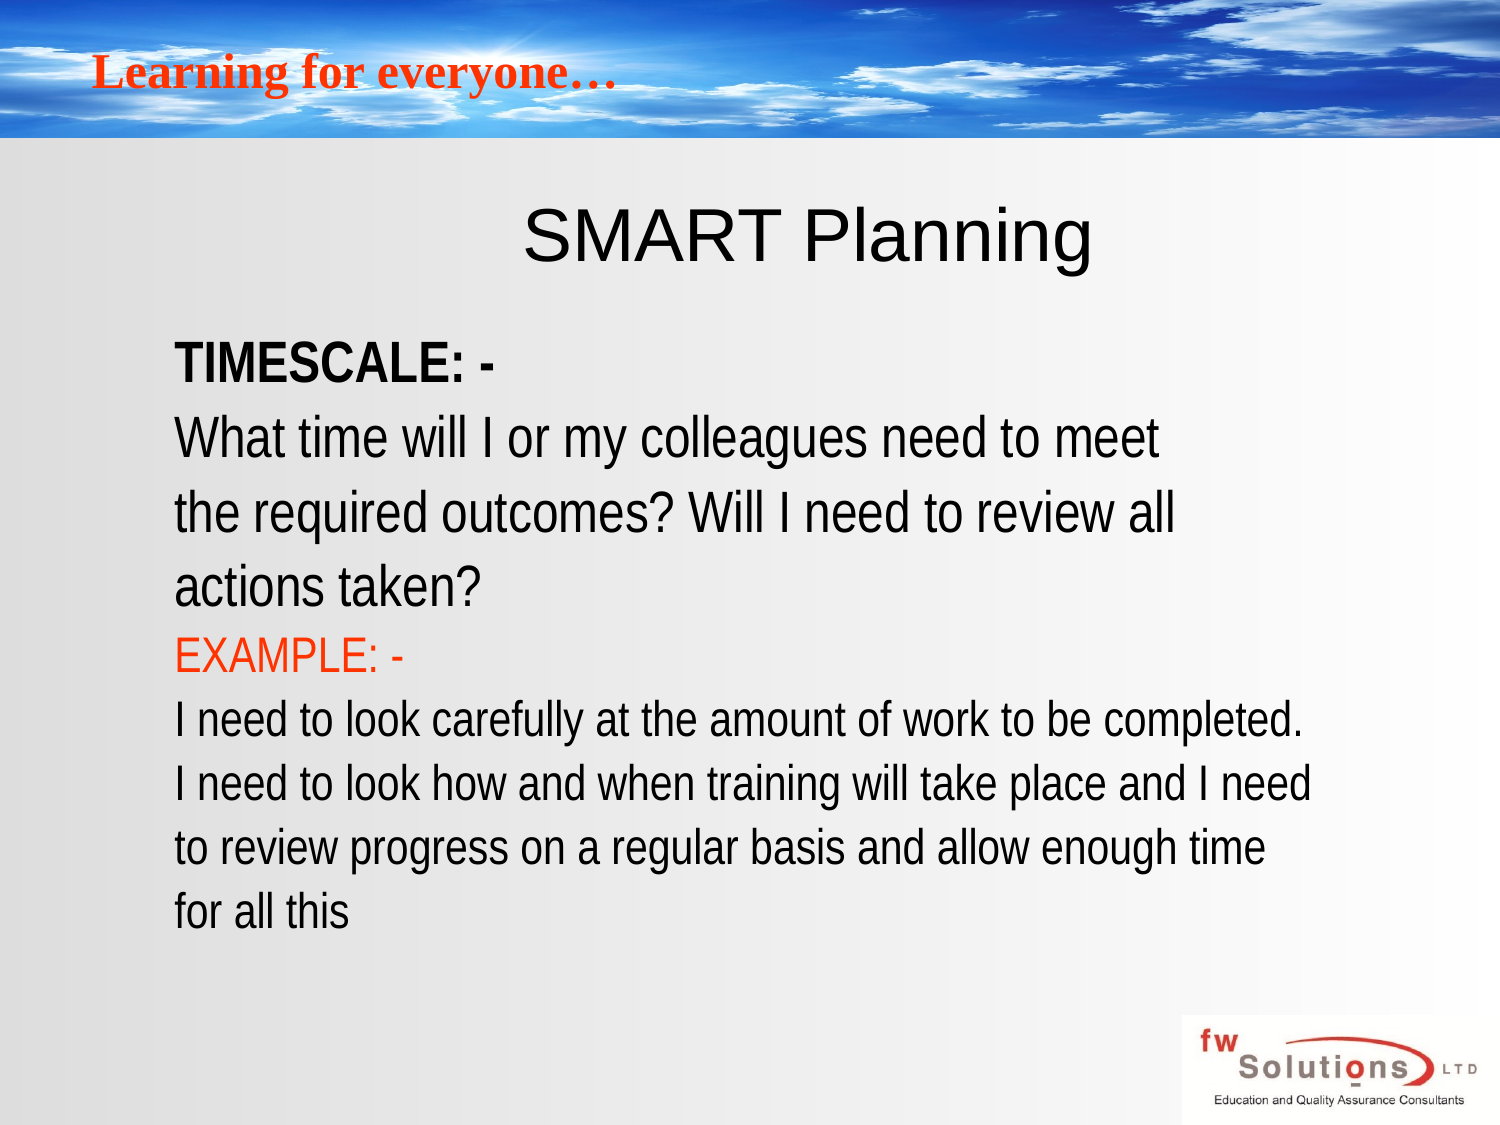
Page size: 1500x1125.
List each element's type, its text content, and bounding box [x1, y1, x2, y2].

picture [1182, 1015, 1500, 1125]
list TIMESCALE: - What time will I or my colleagues need to meet the required outcomes? Will I need to review all actions taken? EXAMPLE: - I need to look carefully at the amount of work to be completed. I need to look how and when training will take place and I need to review progress on a regular basis and allow enough time for all this [159, 324, 1500, 1000]
title SMART Planning [171, 172, 1447, 290]
picture [0, 0, 1500, 138]
